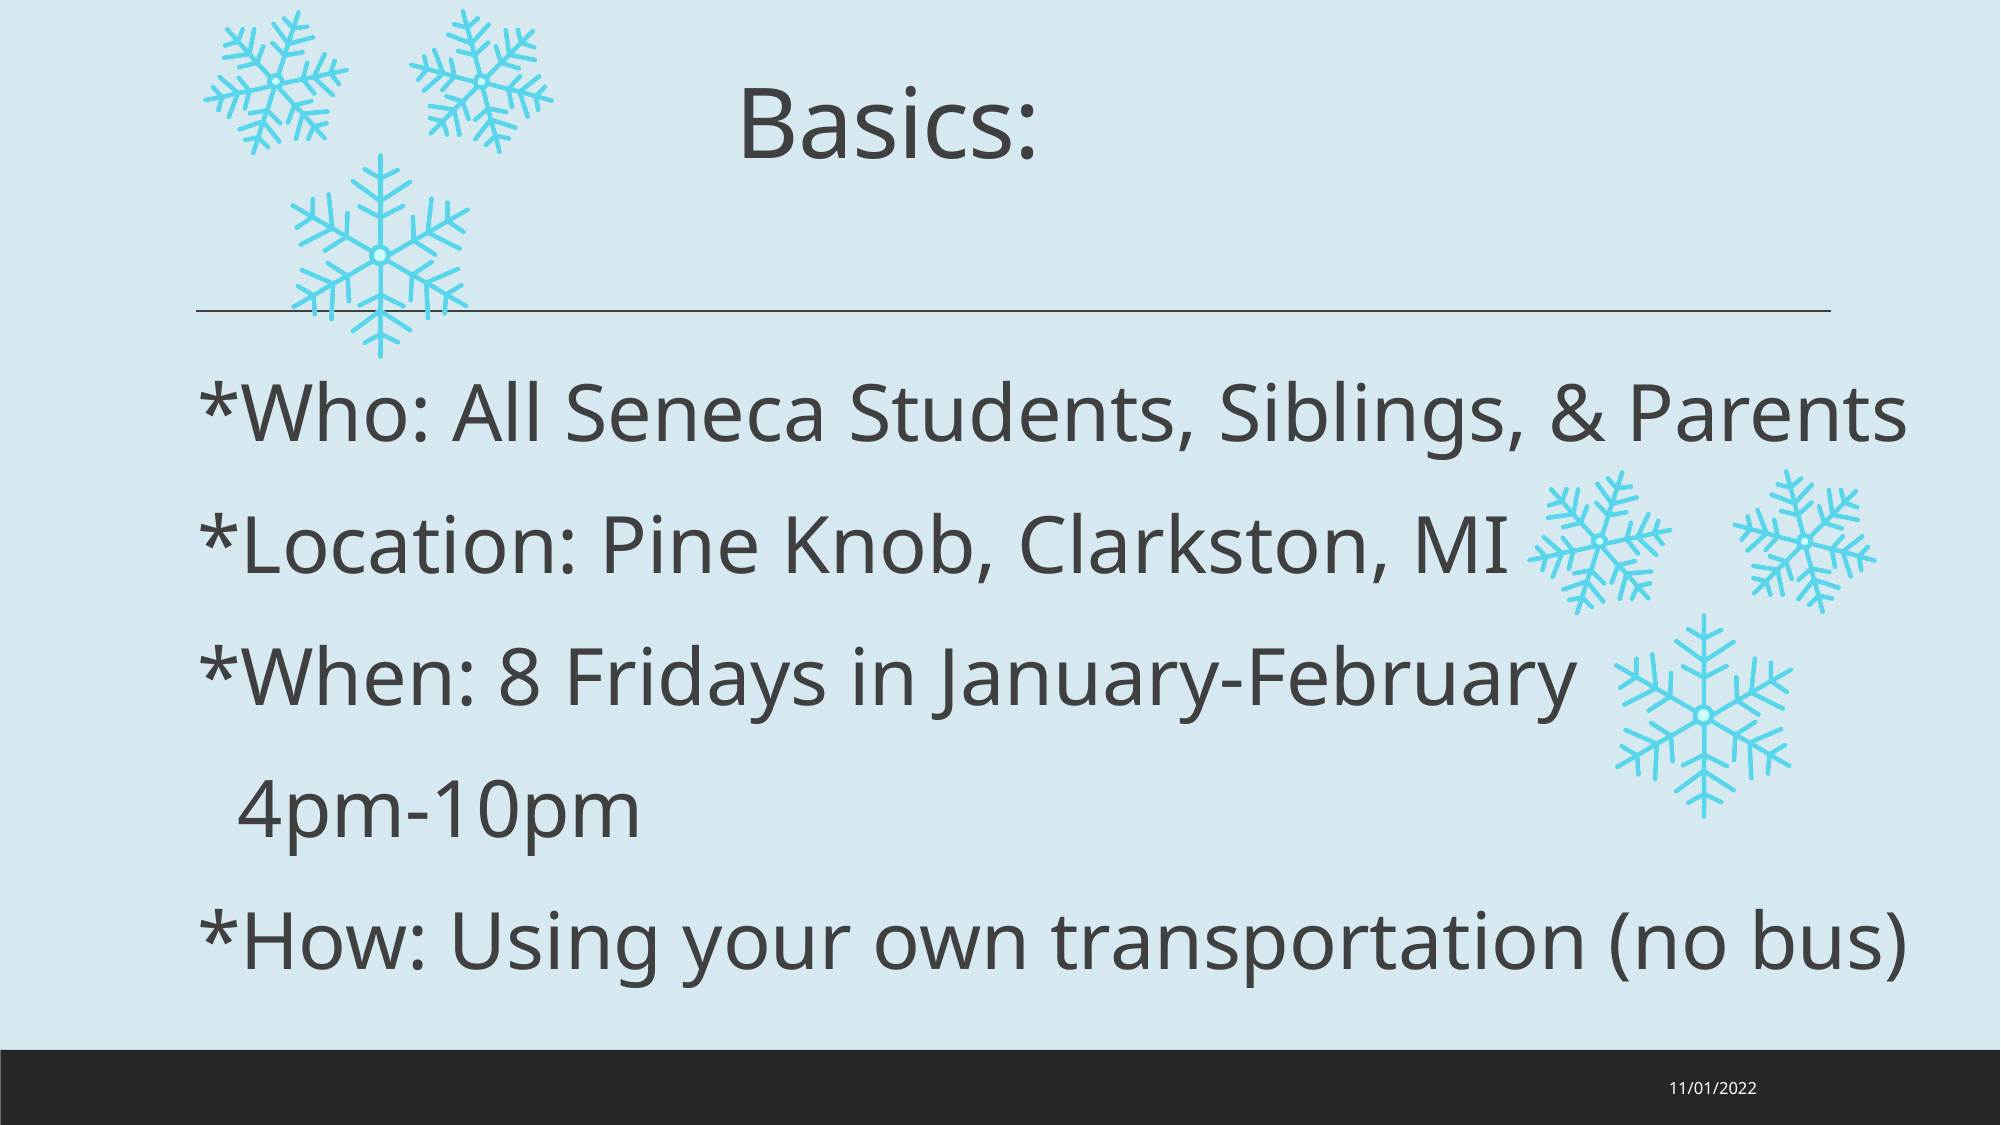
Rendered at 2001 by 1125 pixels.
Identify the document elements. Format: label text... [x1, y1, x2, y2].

picture [203, 9, 554, 359]
title Basics: [720, 0, 2000, 188]
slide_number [1348, 1057, 1773, 1118]
list *Who: All Seneca Students, Siblings, & Parents *Location: Pine Knob, Clarkston, MI *When: 8 Fridays in January-February 4pm-10pm *How: Using your own transportation (no bus) [180, 345, 1924, 1017]
picture [1526, 469, 1878, 819]
